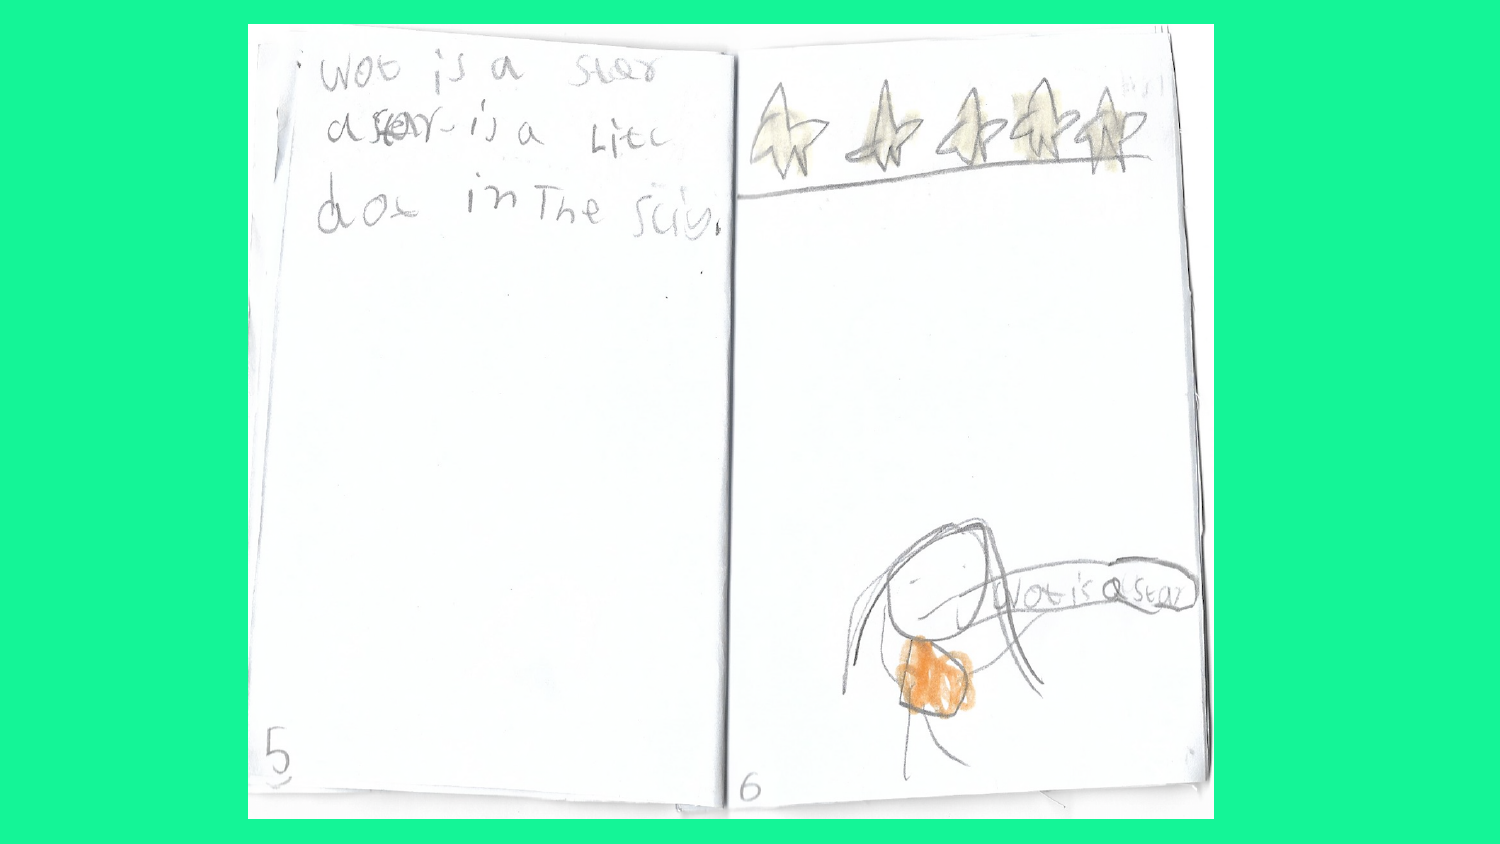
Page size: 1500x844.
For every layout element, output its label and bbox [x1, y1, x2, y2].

picture [248, 24, 1214, 819]
